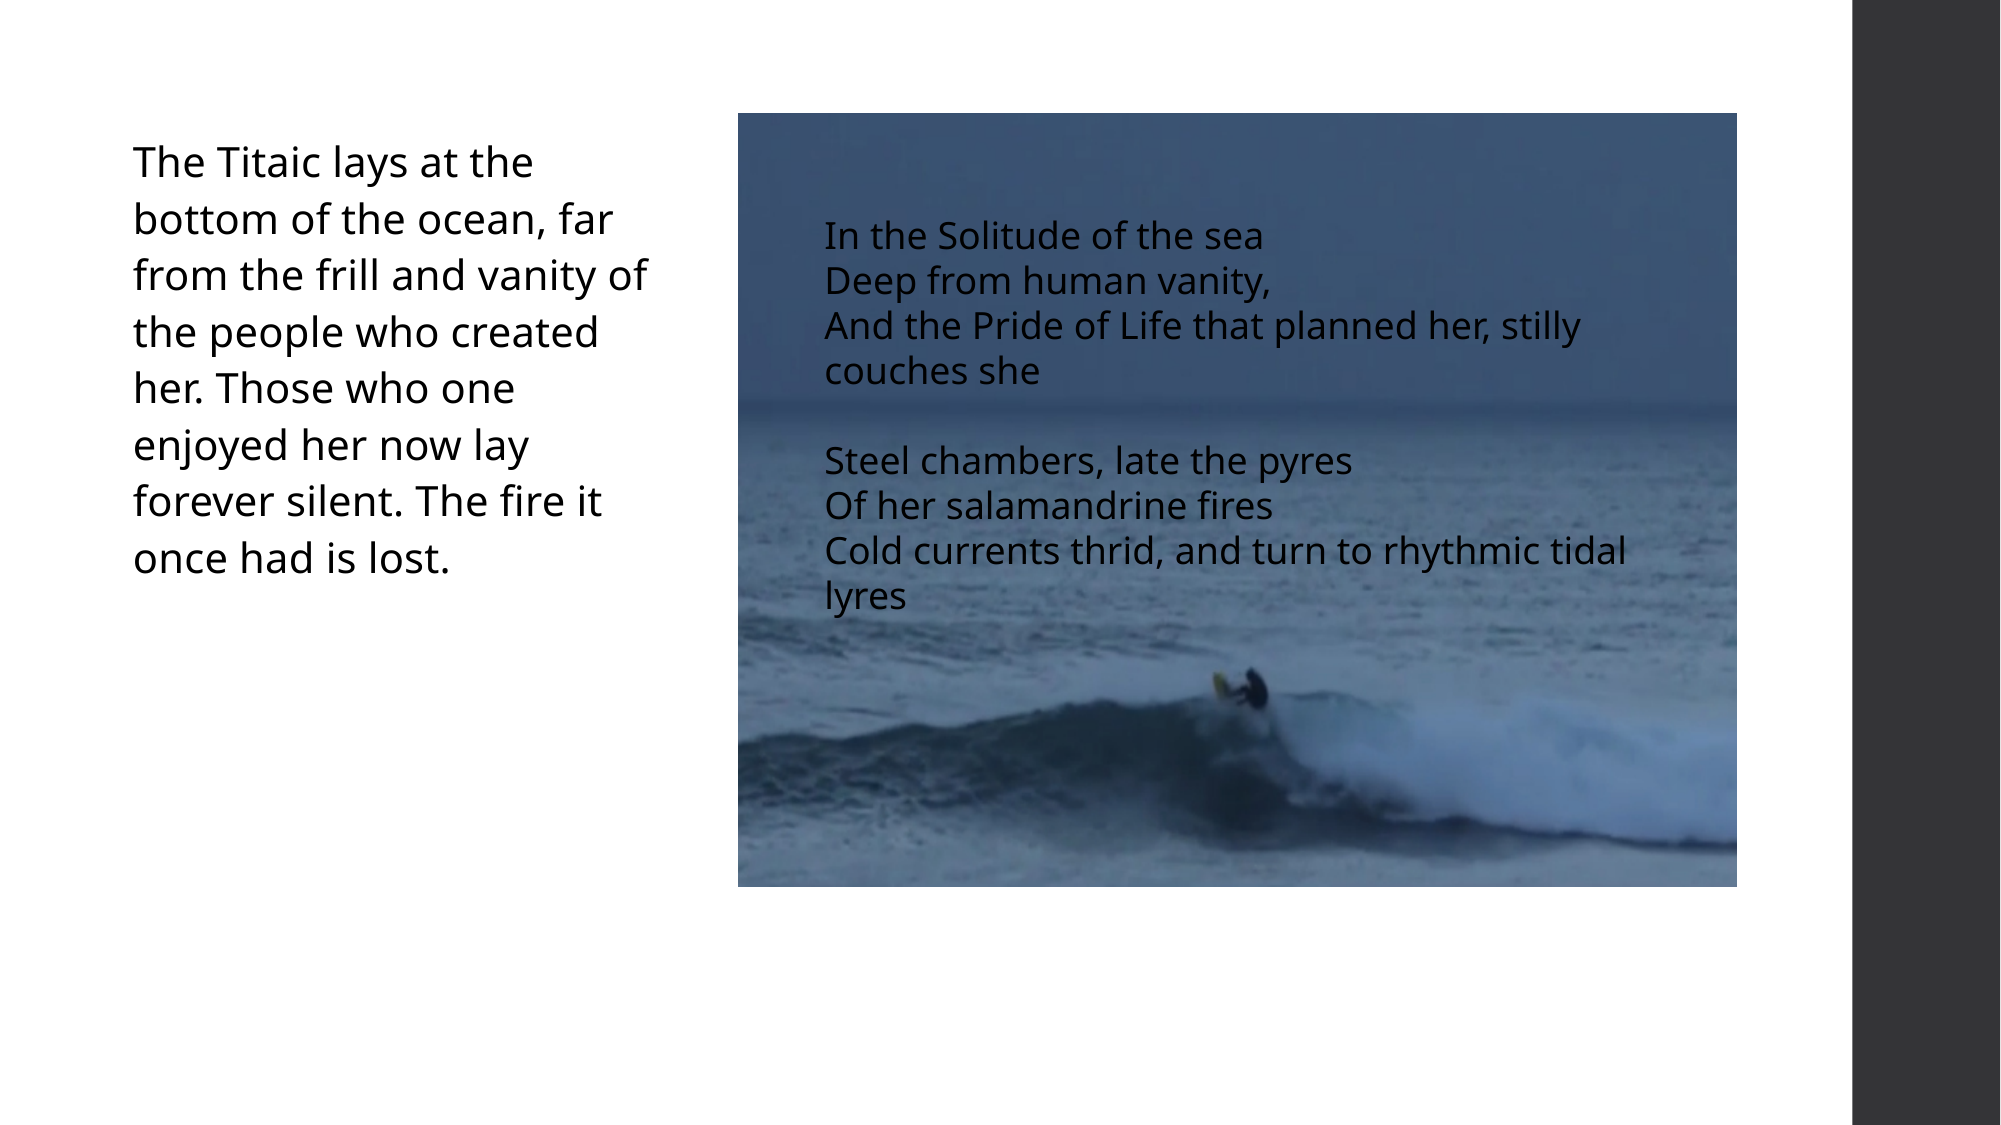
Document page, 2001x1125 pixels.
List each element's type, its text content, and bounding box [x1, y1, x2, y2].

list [738, 113, 1737, 887]
list The Titaic lays at the bottom of the ocean, far from the frill and vanity of the people who created her. Those who one enjoyed her now lay forever silent. The fire it once had is lost. [117, 121, 685, 989]
